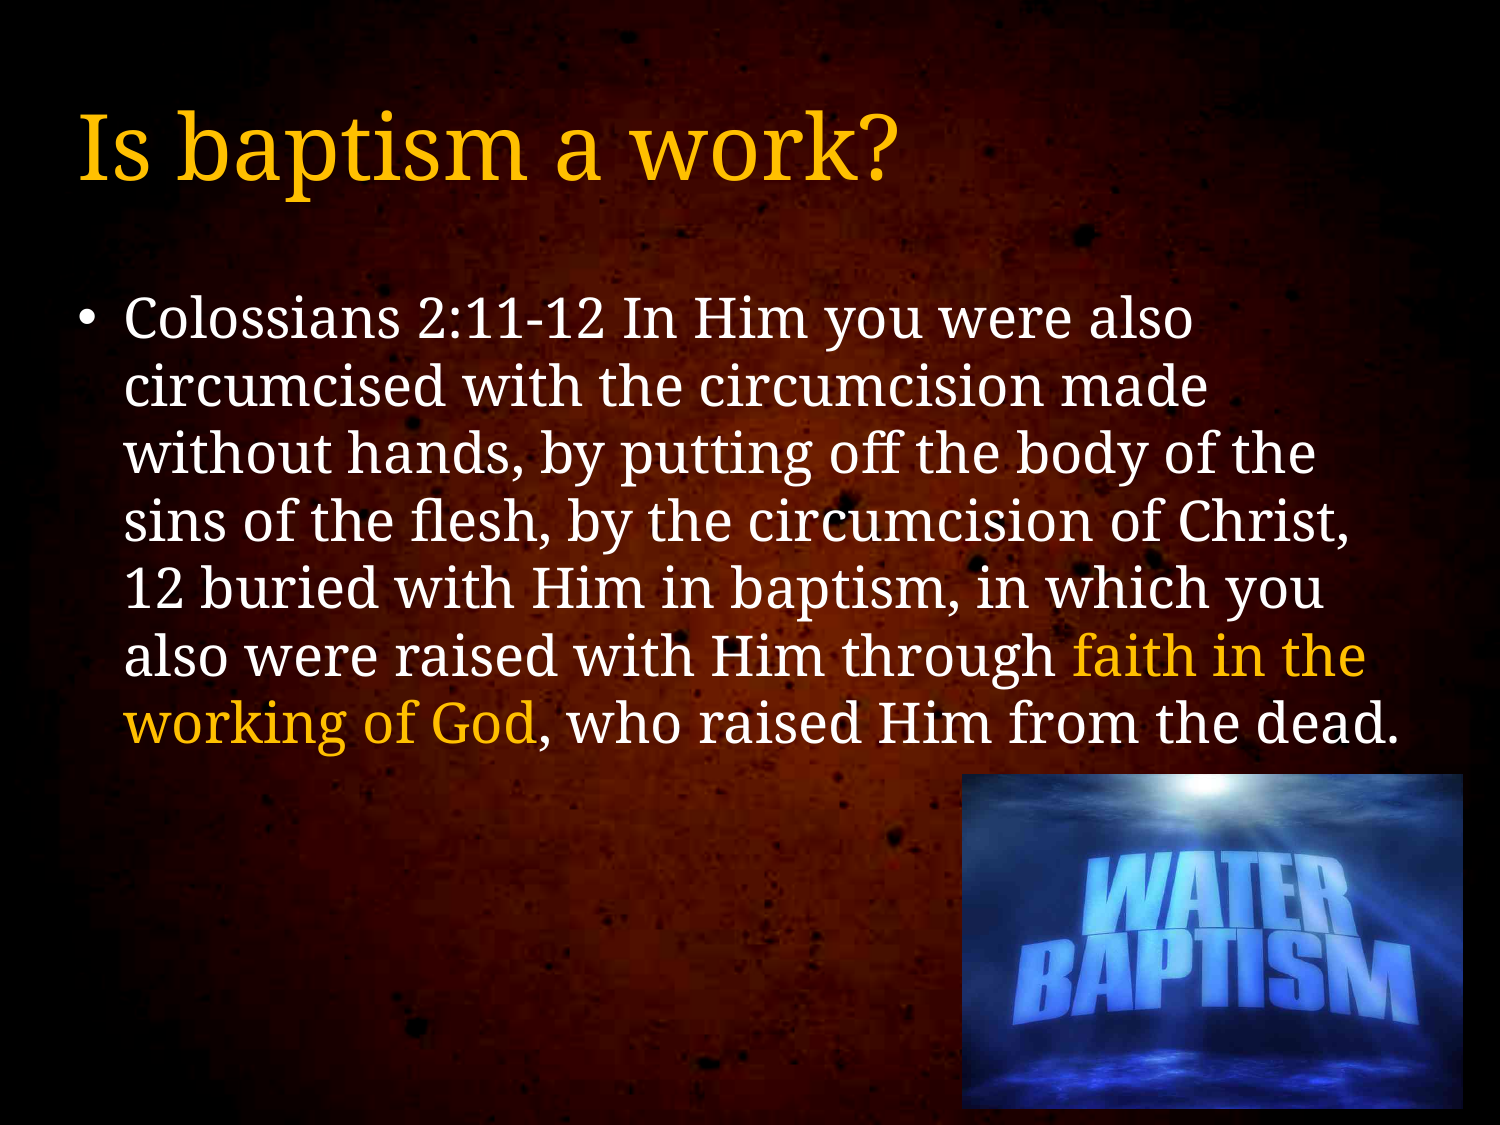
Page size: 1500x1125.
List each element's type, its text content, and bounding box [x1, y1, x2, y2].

title Is baptism a work? [62, 50, 975, 238]
picture [0, 0, 1500, 1125]
list Colossians 2:11-12 In Him you were also circumcised with the circumcision made without hands, by putting off the body of the sins of the flesh, by the circumcision of Christ, 12 buried with Him in baptism, in which you also were raised with Him through faith in the working of God, who raised Him from the dead. [62, 275, 1425, 825]
